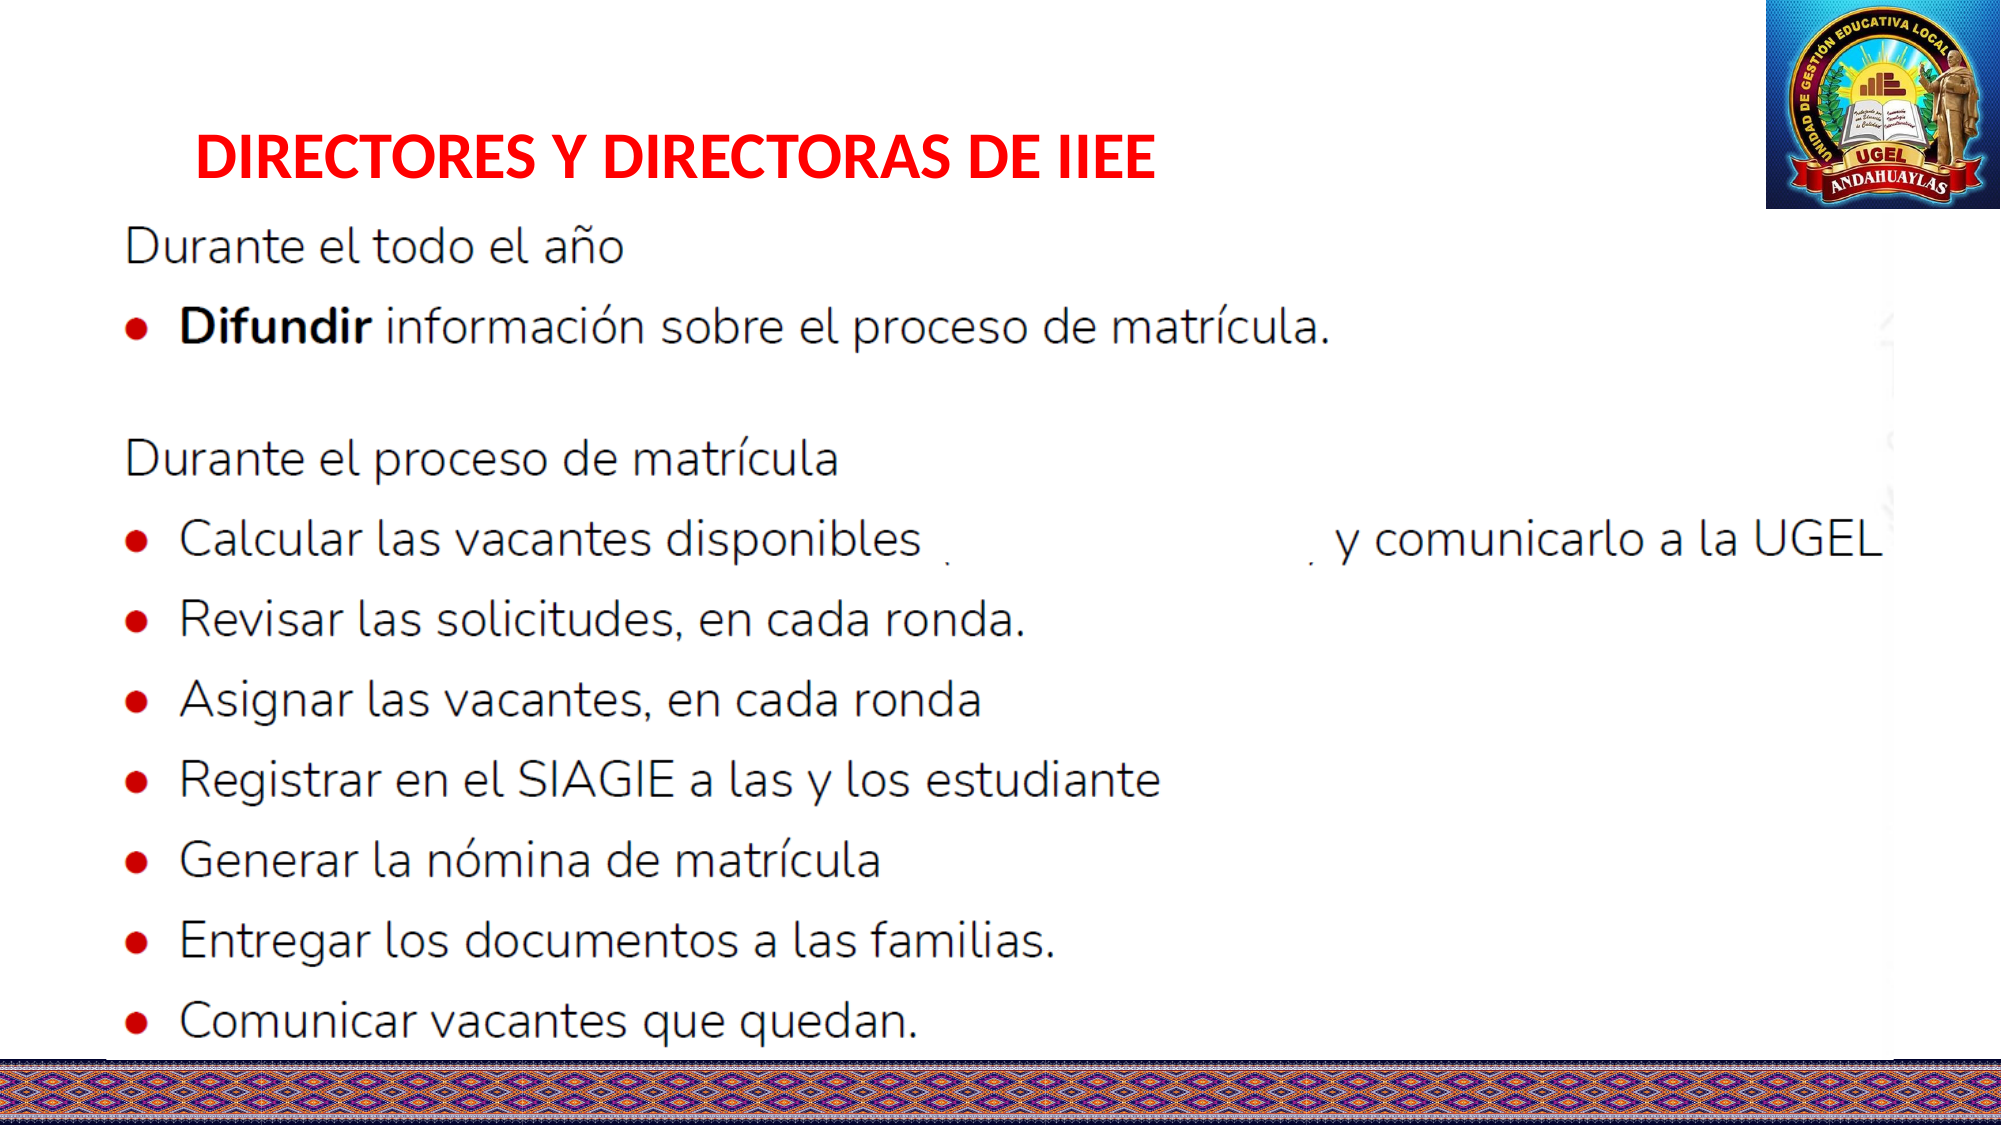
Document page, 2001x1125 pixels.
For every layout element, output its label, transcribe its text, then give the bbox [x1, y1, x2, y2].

text_box DIRECTORES Y DIRECTORAS DE IIEE [180, 103, 1227, 199]
picture [0, 213, 2001, 1125]
picture [1766, 0, 2000, 209]
